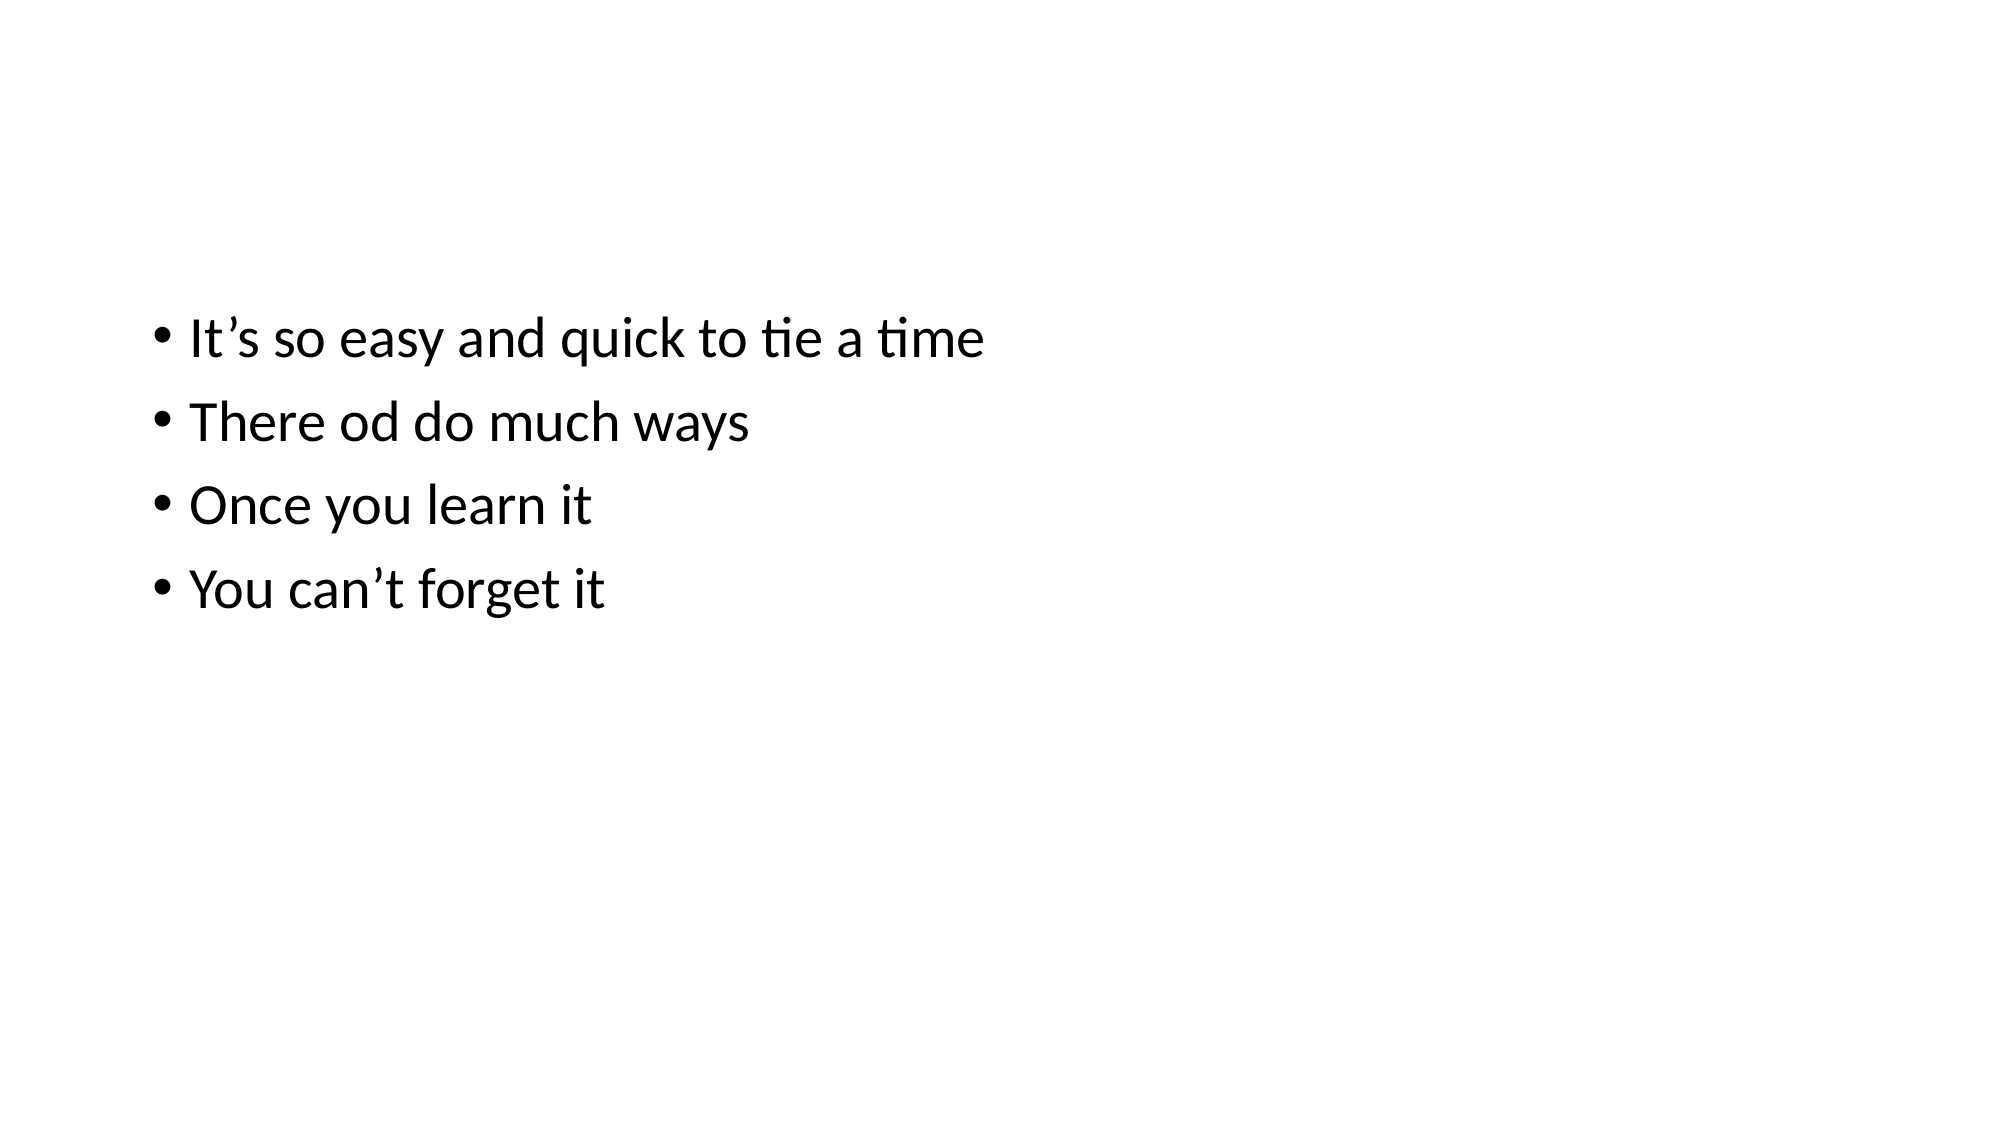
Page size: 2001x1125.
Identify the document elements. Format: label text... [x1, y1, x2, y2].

list It’s so easy and quick to tie a time There od do much ways Once you learn it You can’t forget it [137, 299, 1863, 1014]
